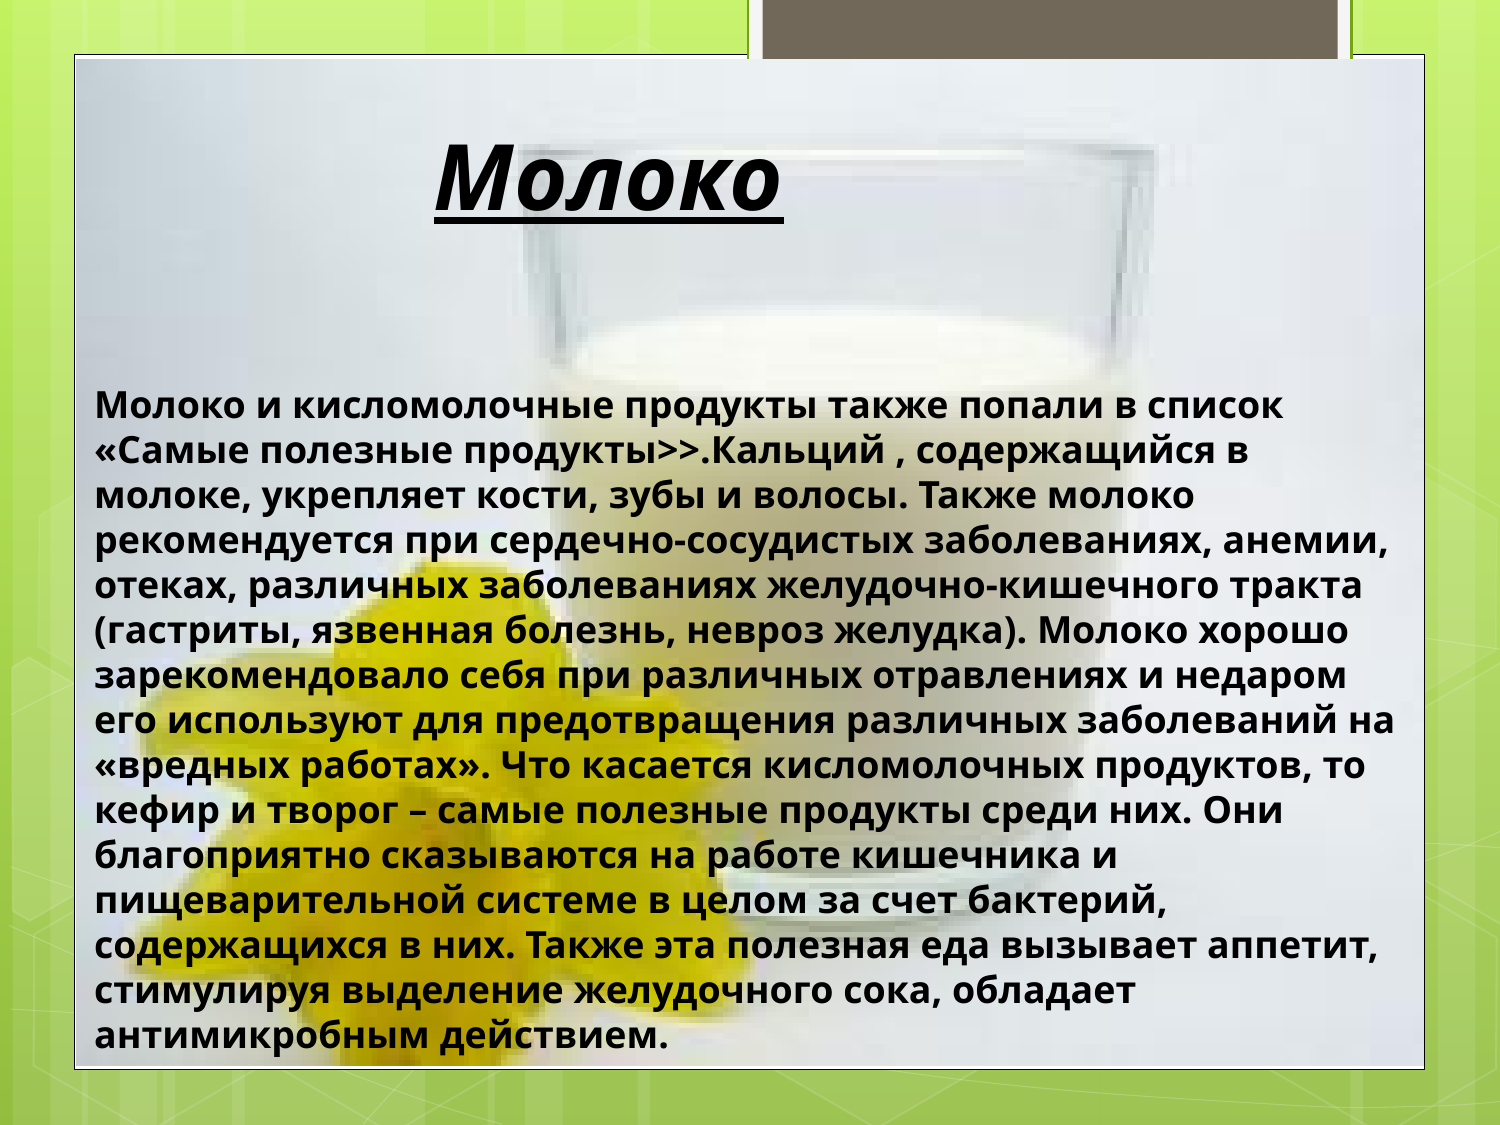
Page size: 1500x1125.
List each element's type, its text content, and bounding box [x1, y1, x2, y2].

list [76, 59, 1424, 1066]
text_box Молоко и кисломолочные продукты также попали в список «Самые полезные продукты>>.Кальций , содержащийся в молоке, укрепляет кости, зубы и волосы. Также молоко рекомендуется при сердечно-сосудистых заболеваниях, анемии, отеках, различных заболеваниях желудочно-кишечного тракта (гастриты, язвенная болезнь, невроз желудка). Молоко хорошо зарекомендовало себя при различных отравлениях и недаром его используют для предотвращения различных заболеваний на «вредных работах». Что касается кисломолочных продуктов, то кефир и творог – самые полезные продукты среди них. Они благоприятно сказываются на работе кишечника и пищеварительной системе в целом за счет бактерий, содержащихся в них. Также эта полезная еда вызывает аппетит, стимулируя выделение желудочного сока, обладает антимикробным действием. [79, 1067, 1427, 1109]
